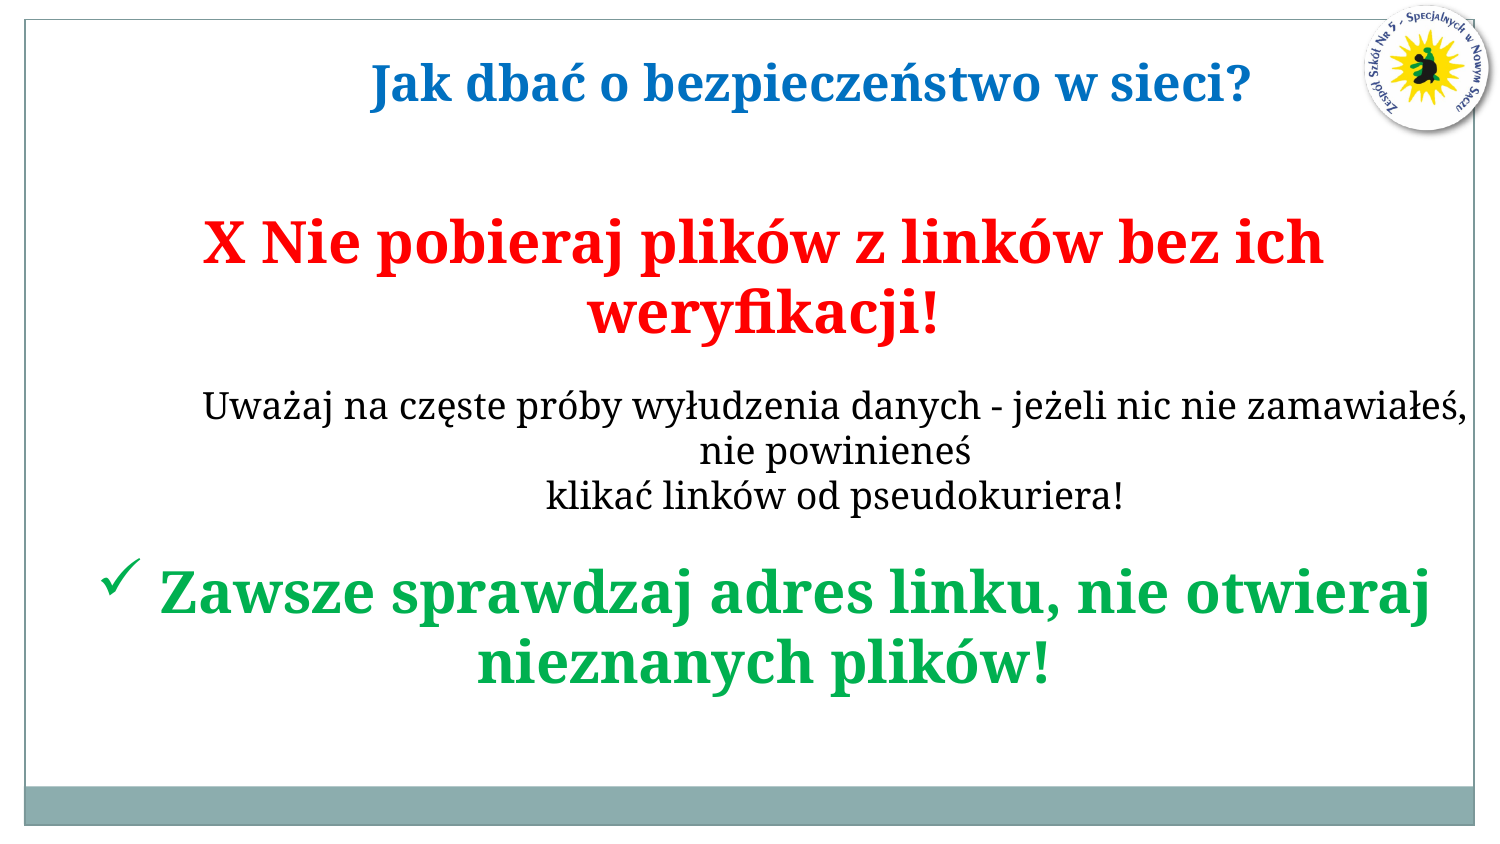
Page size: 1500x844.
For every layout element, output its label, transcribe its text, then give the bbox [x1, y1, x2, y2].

text_box Uważaj na częste próby wyłudzenia danych - jeżeli nic nie zamawiałeś, nie powinieneś klikać linków od pseudokuriera! [171, 374, 1500, 525]
picture [1358, 0, 1500, 142]
text_box X Nie pobieraj plików z linków bez ich weryfikacji! Zawsze sprawdzaj adres linku, nie otwieraj nieznanych plików! [29, 197, 1500, 844]
text_box Jak dbać o bezpieczeństwo w sieci? [147, 43, 1351, 119]
